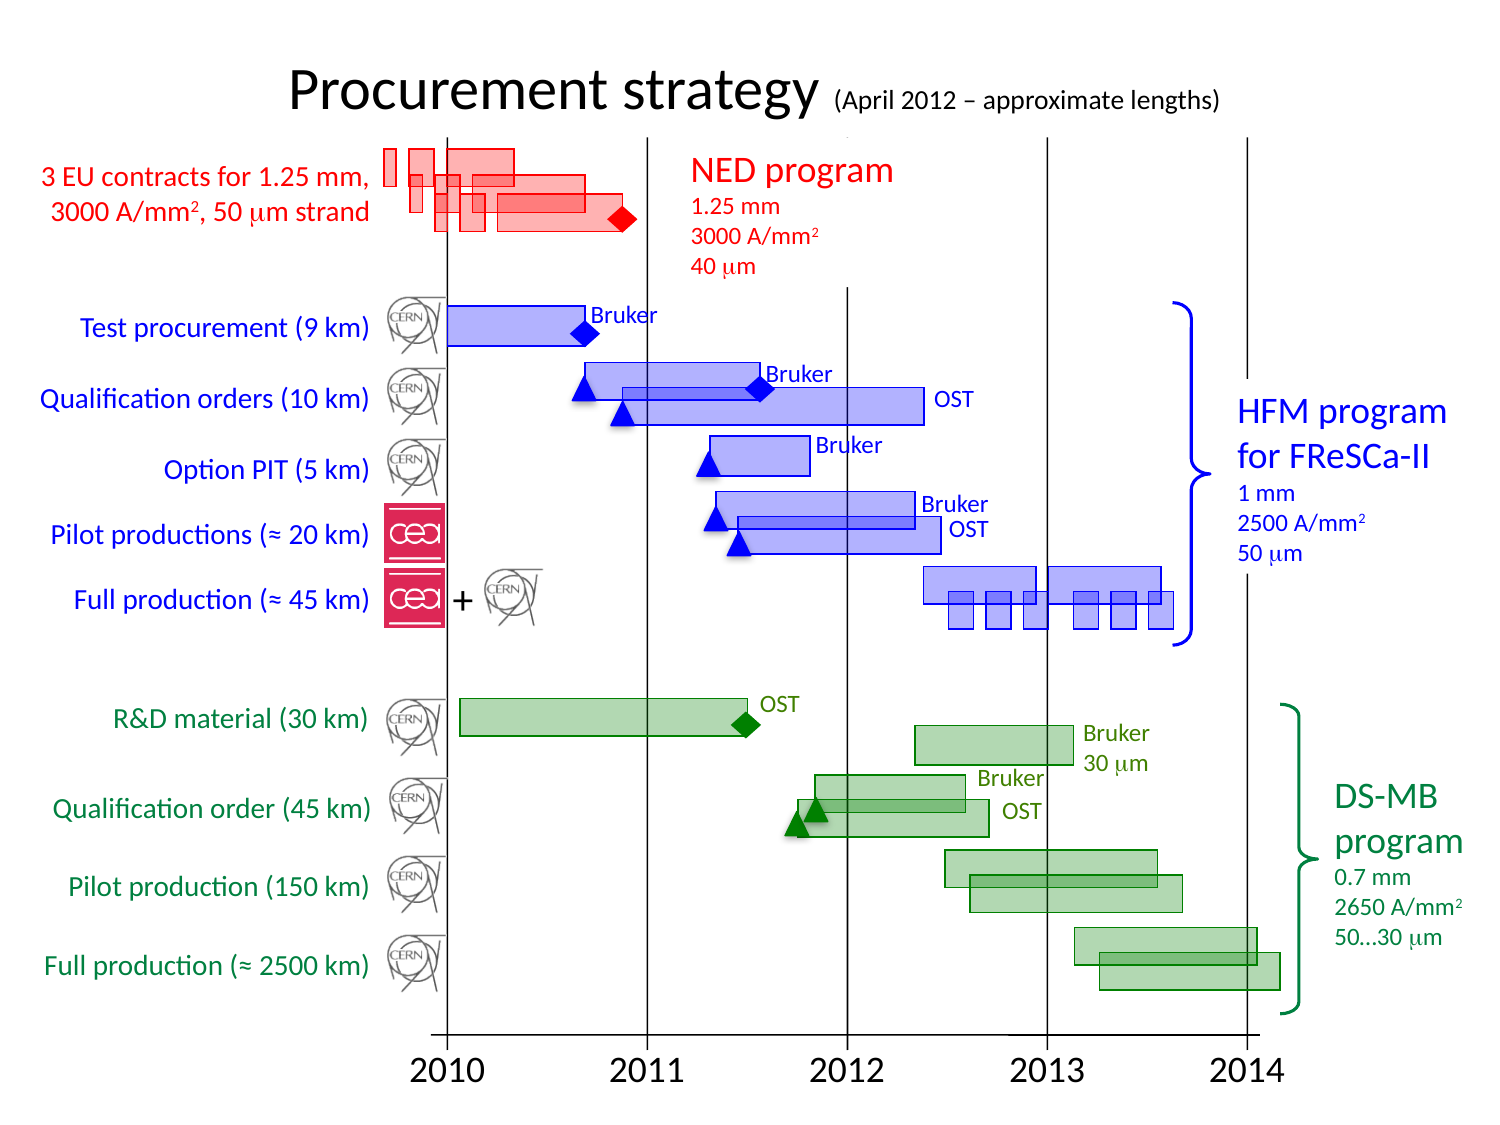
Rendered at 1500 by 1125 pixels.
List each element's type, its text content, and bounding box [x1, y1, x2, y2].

text_box Qualification orders (10 km) [22, 372, 379, 422]
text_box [52, 562, 548, 634]
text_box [715, 491, 942, 555]
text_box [135, 432, 451, 504]
text_box Pilot production (150 km) [22, 860, 379, 910]
text_box [408, 149, 434, 187]
text_box 2011 [594, 1059, 700, 1098]
text_box [1253, 952, 1281, 990]
picture [384, 361, 451, 432]
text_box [944, 849, 1183, 913]
picture [386, 770, 453, 843]
text_box 3 EU contracts for 1.25 mm, 3000 A/mm2, 50 m strand [22, 149, 385, 235]
text_box 2010 [394, 1037, 500, 1098]
picture [384, 504, 445, 562]
picture [384, 928, 451, 1000]
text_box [52, 290, 451, 362]
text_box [923, 566, 1174, 630]
text_box [434, 174, 442, 194]
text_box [447, 137, 1248, 1051]
picture [384, 849, 451, 921]
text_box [572, 349, 996, 426]
text_box Qualification order (45 km) [22, 781, 381, 832]
text_box 2012 [794, 1059, 900, 1098]
text_box 2014 [1194, 1037, 1300, 1098]
text_box [383, 149, 397, 187]
text_box DS-MB program 0.7 mm 2650 A/mm2 50…30 m [1319, 763, 1495, 958]
text_box HFM program for FReSCa-II 1 mm 2500 A/mm2 50 m [1253, 379, 1485, 574]
text_box [1280, 704, 1318, 1014]
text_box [52, 692, 451, 764]
text_box [409, 187, 423, 213]
text_box 2013 [994, 1059, 1100, 1098]
title Procurement strategy (April 2012 – approximate lengths) [53, 41, 1456, 130]
text_box [1253, 927, 1257, 952]
text_box Full production (≈ 2500 km) [22, 939, 379, 989]
text_box Pilot productions (≈ 20 km) [0, 508, 379, 558]
text_box [434, 194, 442, 232]
